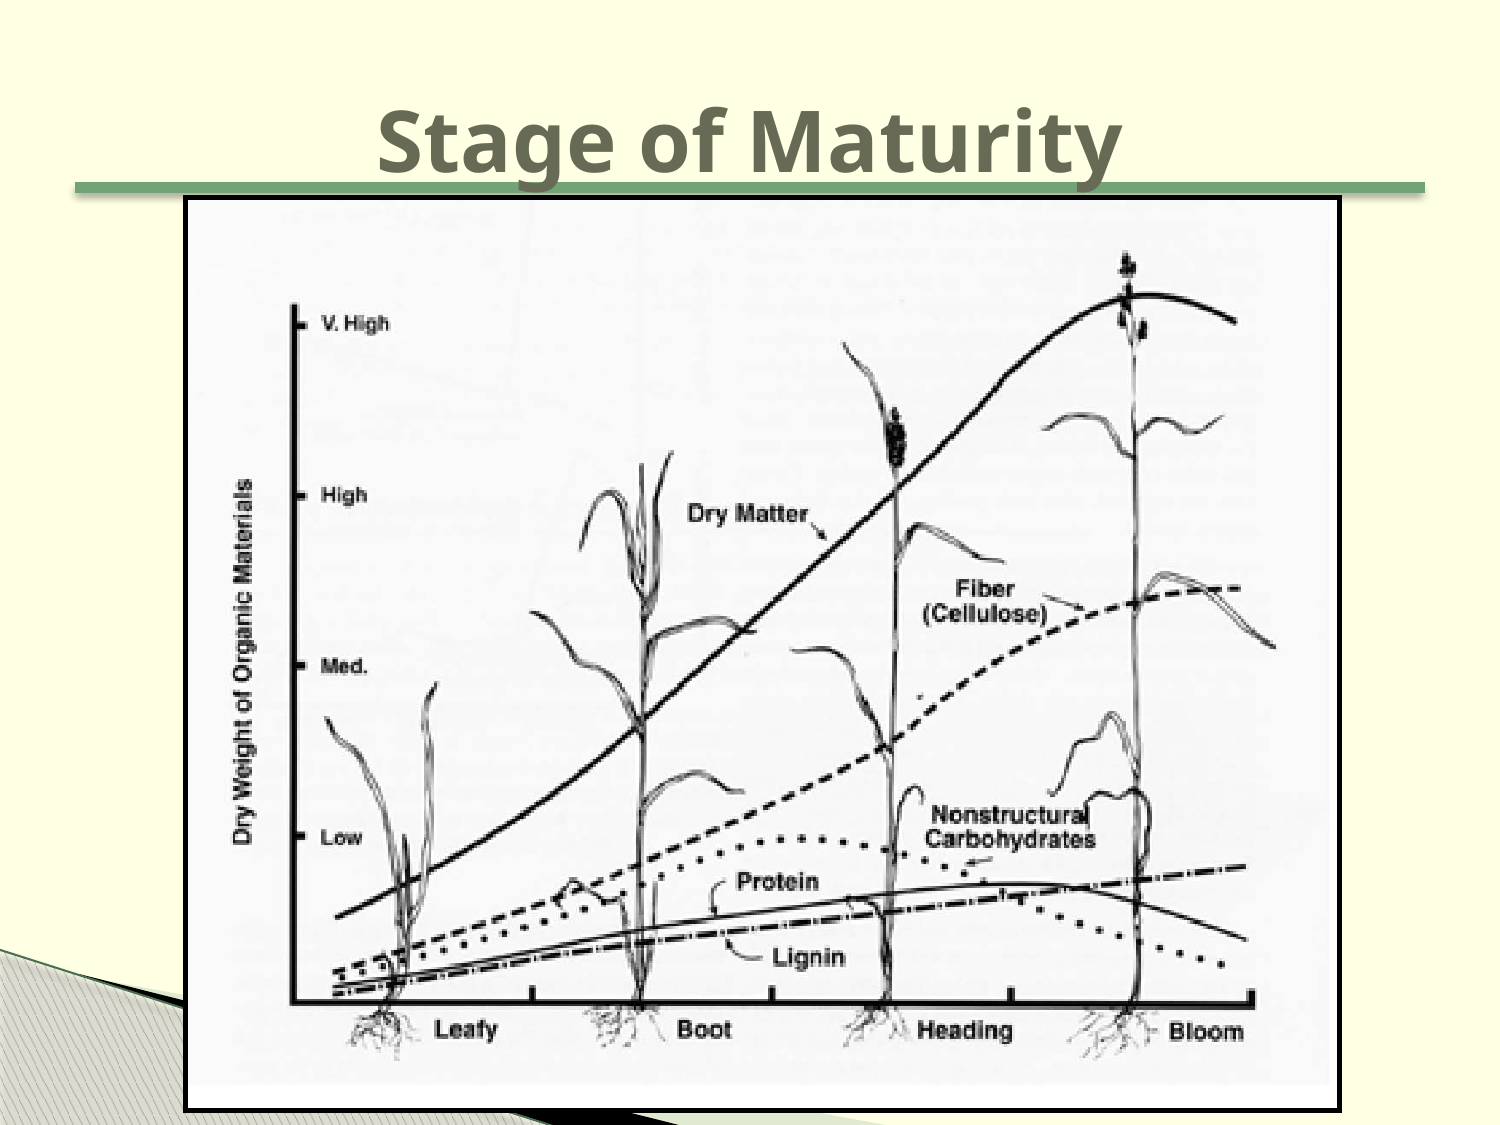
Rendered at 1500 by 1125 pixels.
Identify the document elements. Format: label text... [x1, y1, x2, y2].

picture [187, 199, 1338, 1109]
title Stage of Maturity [75, 45, 1425, 233]
